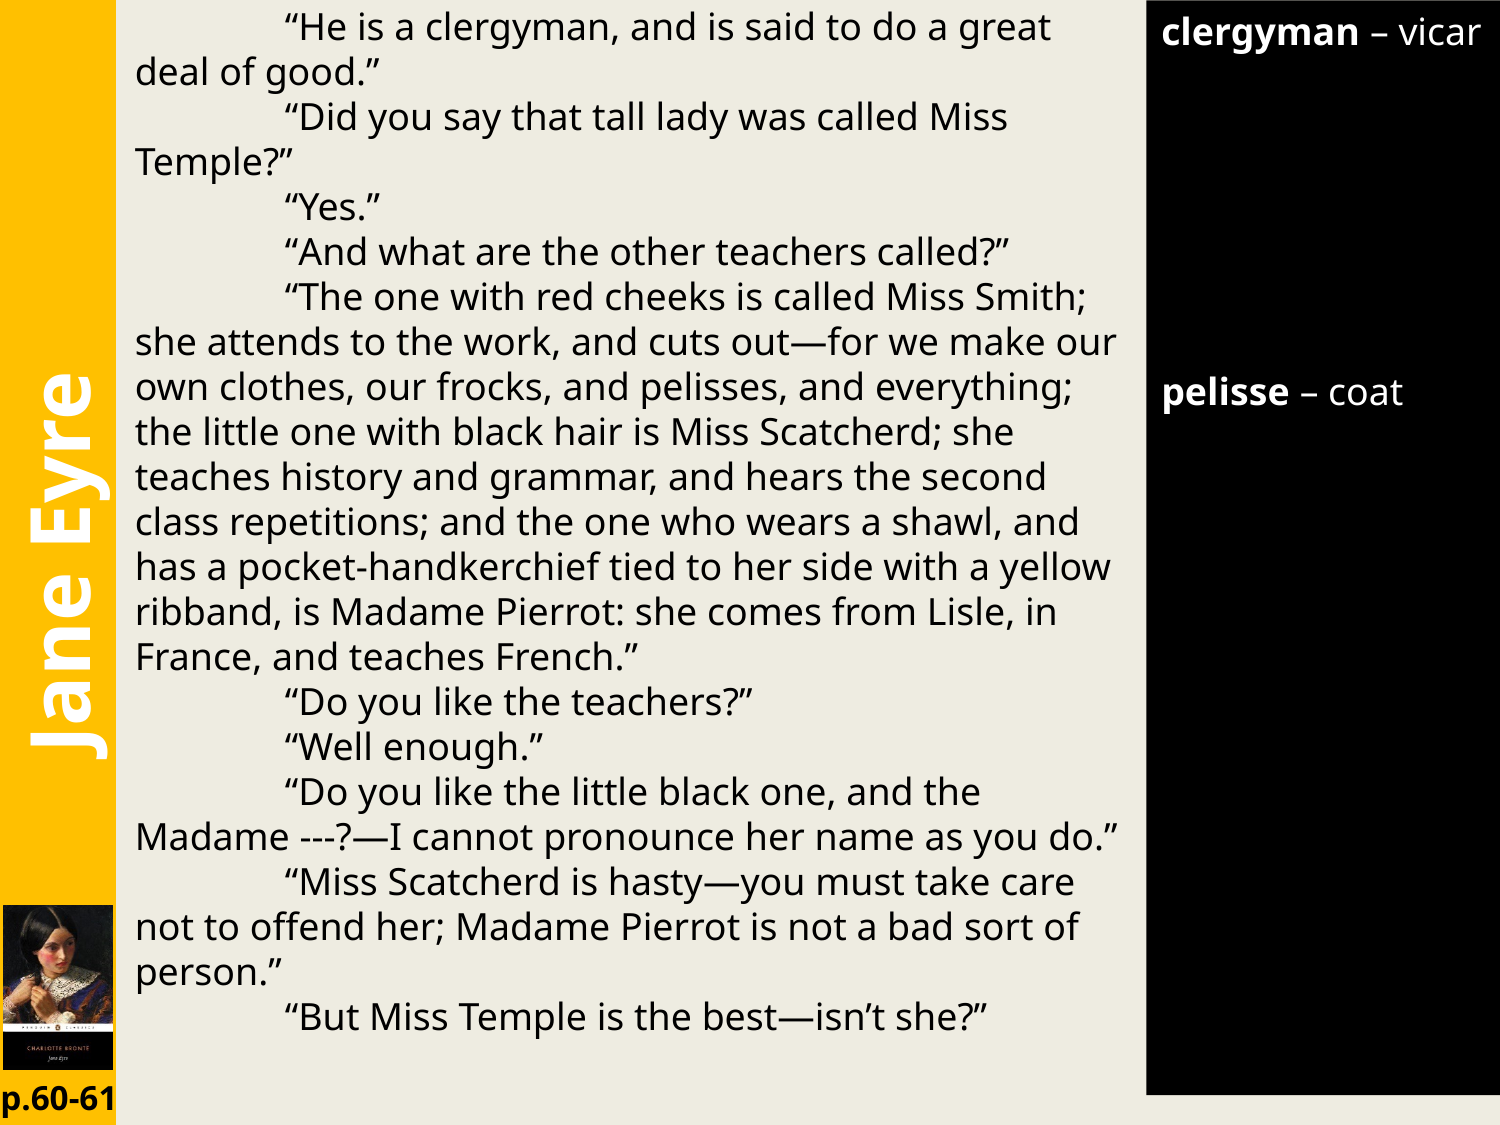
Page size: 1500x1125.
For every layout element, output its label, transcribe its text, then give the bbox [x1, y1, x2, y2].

text_box Jane Eyre [0, 0, 115, 906]
text_box clergyman – vicar pelisse – coat [1146, 0, 1500, 1096]
text_box p.60-61 [0, 1069, 148, 1125]
text_box “He is a clergyman, and is said to do a great deal of good.” “Did you say that tall lady was called Miss Temple?” “Yes.” “And what are the other teachers called?” “The one with red cheeks is called Miss Smith; she attends to the work, and cuts out—for we make our own clothes, our frocks, and pelisses, and everything; the little one with black hair is Miss Scatcherd; she teaches history and grammar, and hears the second class repetitions; and the one who wears a shawl, and has a pocket-handkerchief tied to her side with a yellow ribband, is Madame Pierrot: she comes from Lisle, in France, and teaches French.” “Do you like the teachers?” “Well enough.” “Do you like the little black one, and the Madame ---?—I cannot pronounce her name as you do.” “Miss Scatcherd is hasty—you must take care not to offend her; Madame Pierrot is not a bad sort of person.” “But Miss Temple is the best—isn’t she?” [120, 0, 1143, 1046]
picture [3, 905, 114, 1070]
